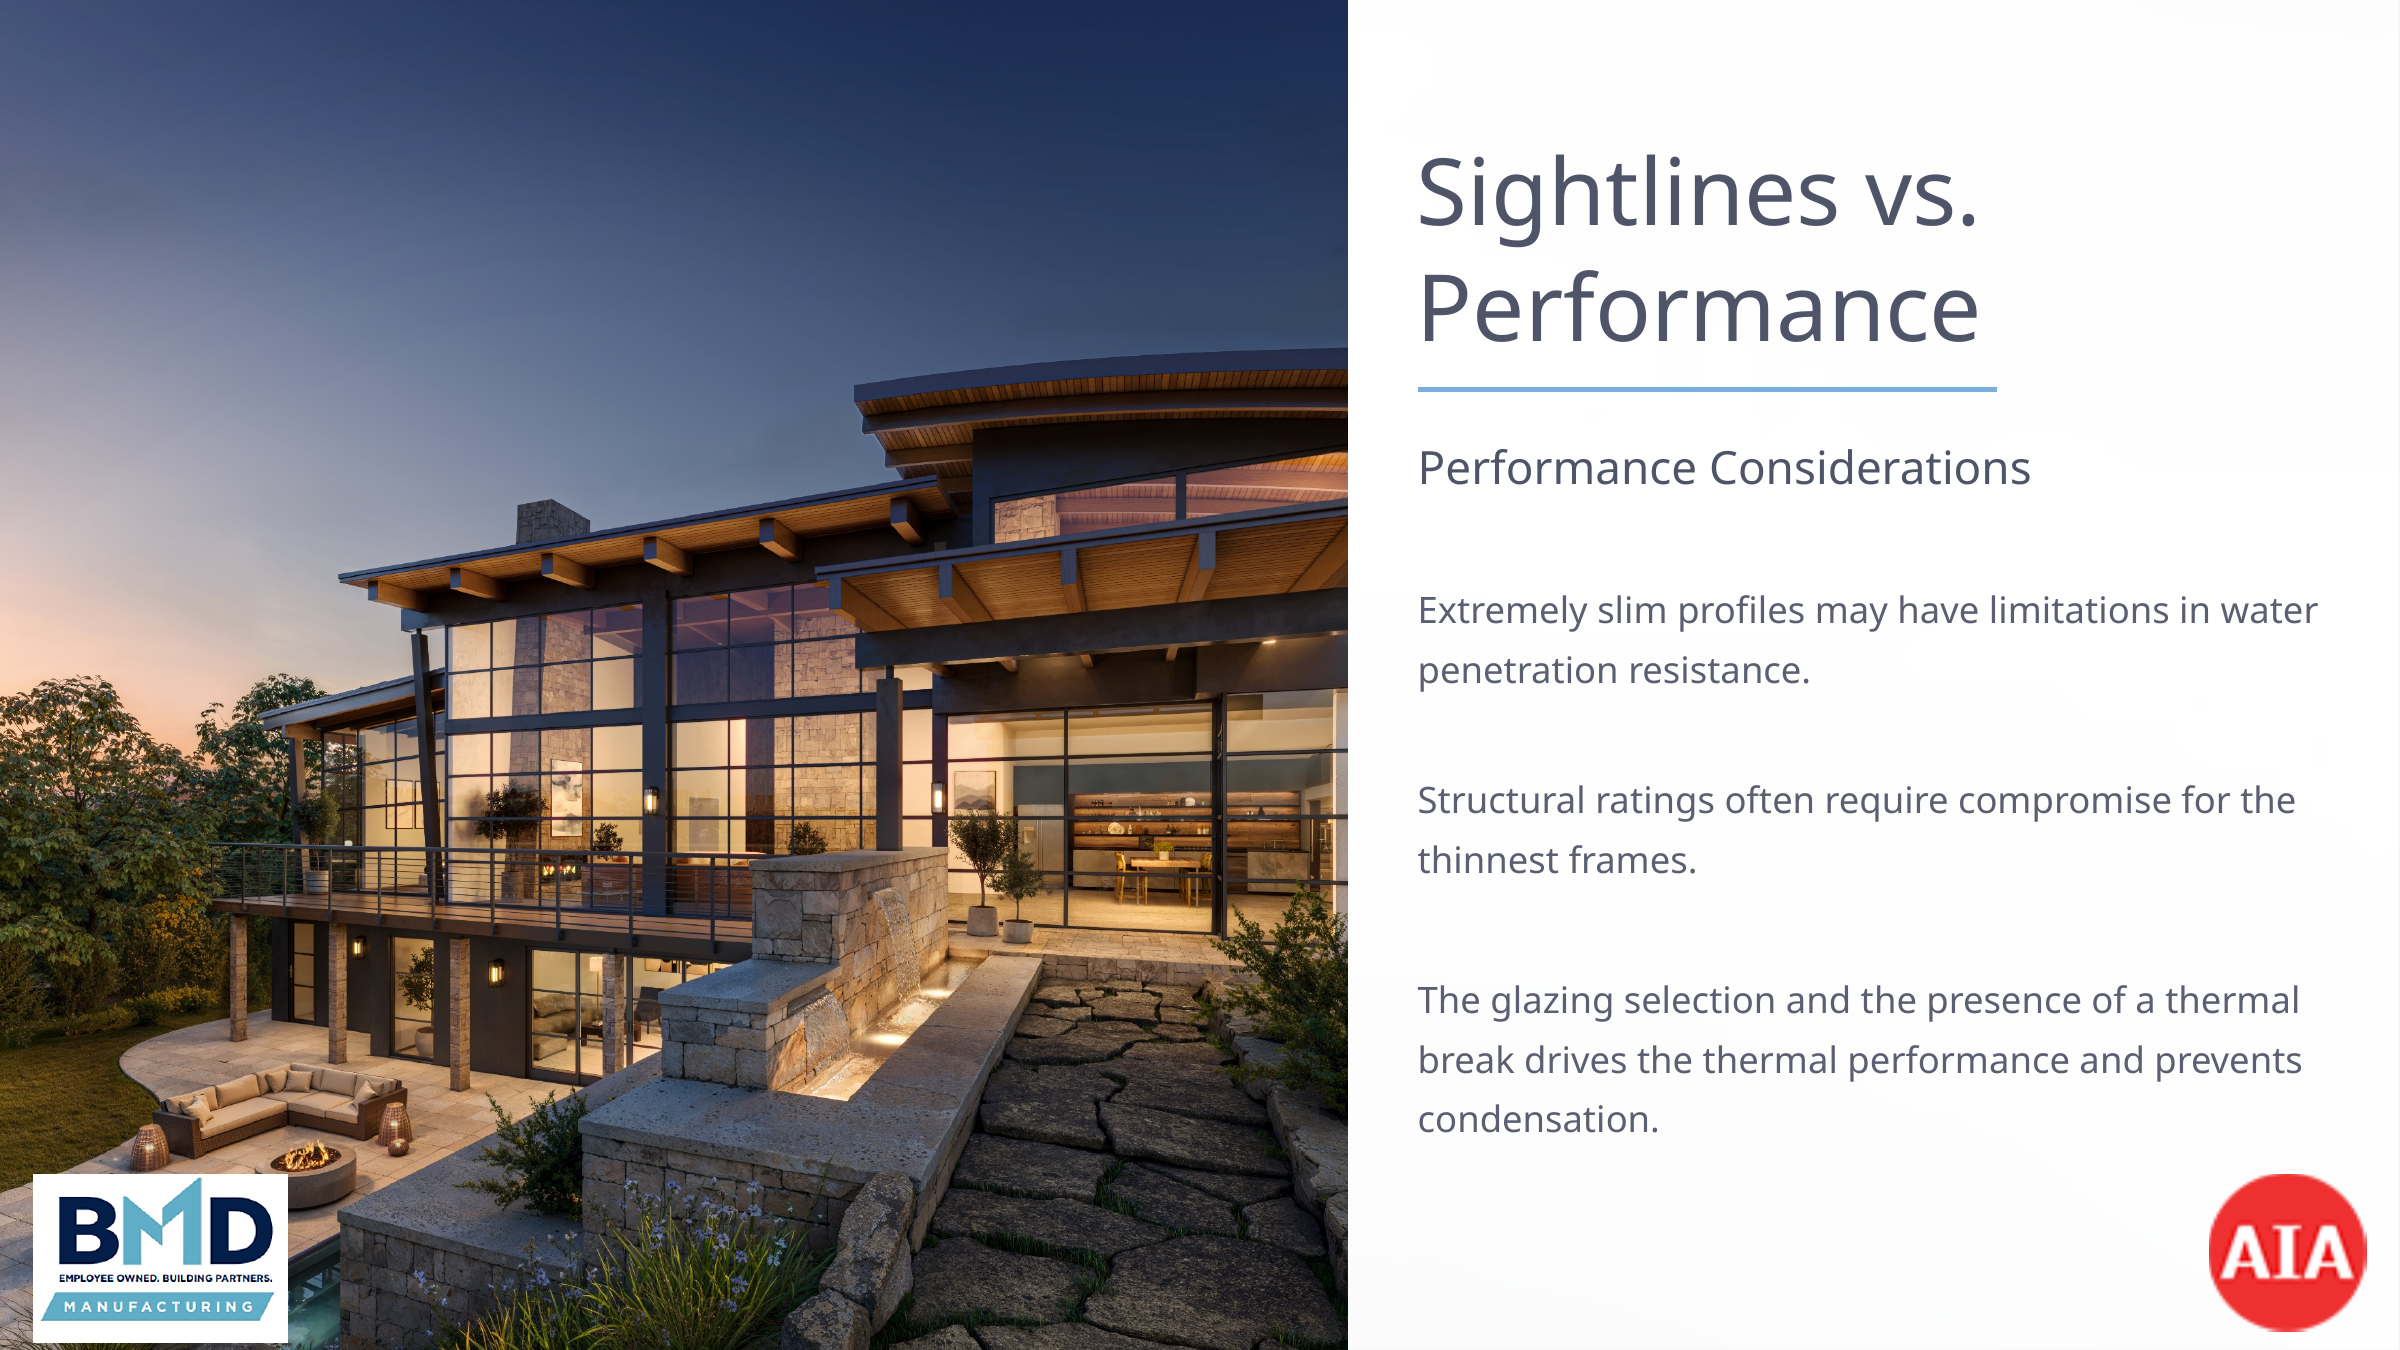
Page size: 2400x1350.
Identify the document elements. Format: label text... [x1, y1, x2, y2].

picture [2209, 1174, 2367, 1332]
text_box Structural ratings often require compromise for the thinnest frames. [1417, 761, 2358, 881]
text_box Extremely slim profiles may have limitations in water penetration resistance. [1417, 571, 2358, 691]
picture [0, 0, 1349, 1350]
text_box Performance Considerations [1417, 436, 1995, 495]
text_box Sightlines vs. Performance [1416, 128, 2400, 390]
text_box The glazing selection and the presence of a thermal break drives the thermal performance and prevents condensation. [1417, 961, 2358, 1081]
